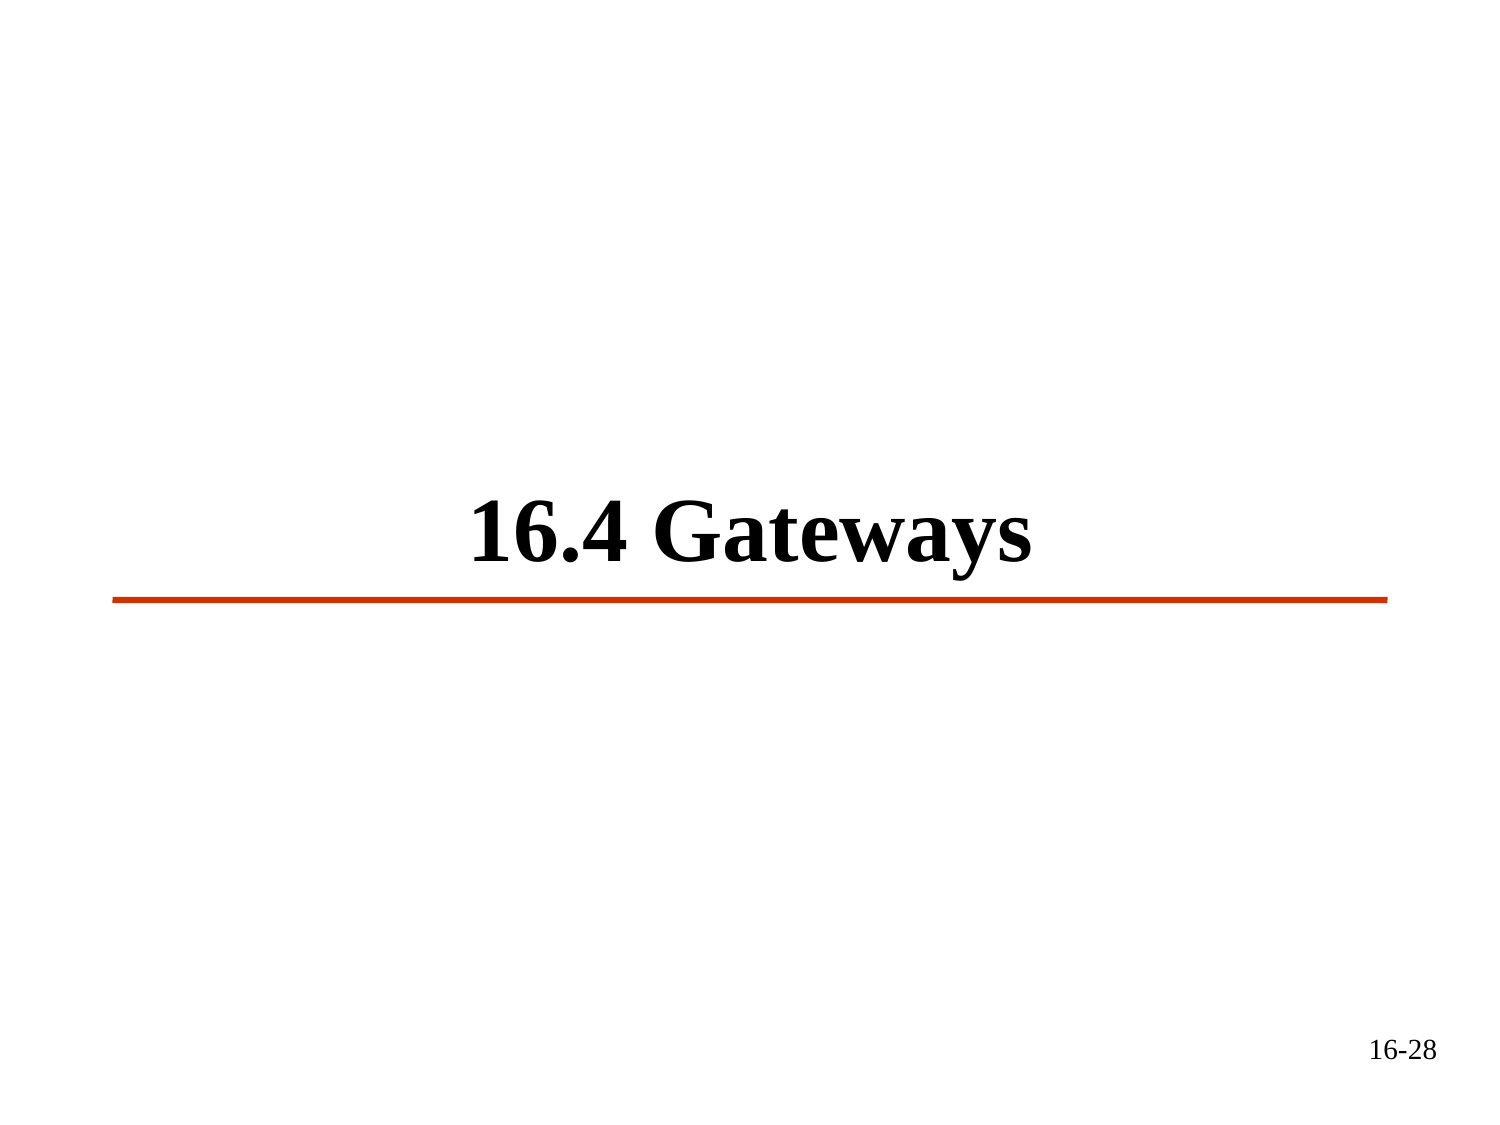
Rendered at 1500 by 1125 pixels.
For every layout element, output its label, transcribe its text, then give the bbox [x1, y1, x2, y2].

slide_number 16-28 [1139, 1023, 1453, 1099]
title 16.4 Gateways [126, 474, 1375, 575]
